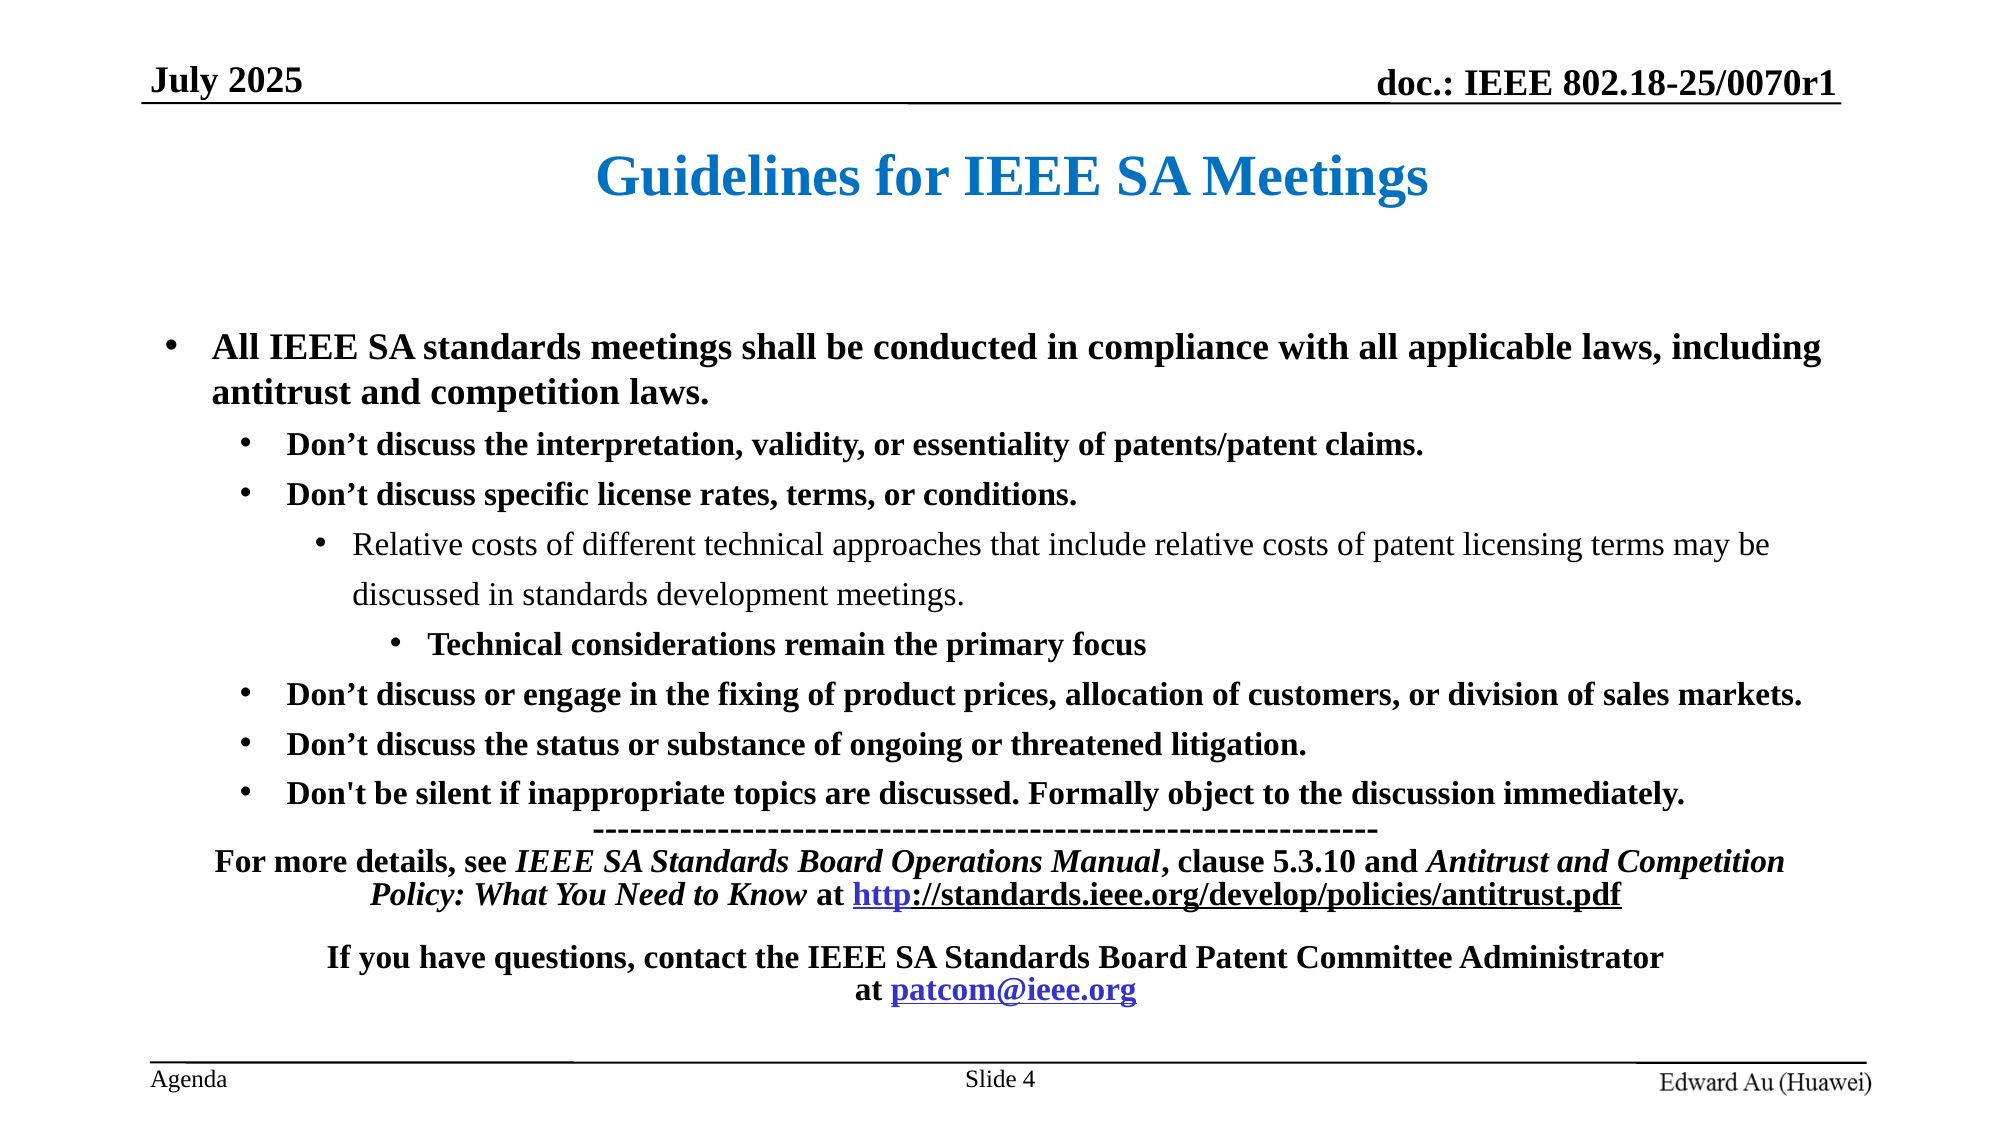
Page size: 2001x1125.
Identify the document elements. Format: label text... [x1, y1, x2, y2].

text_box All IEEE SA standards meetings shall be conducted in compliance with all applicable laws, including antitrust and competition laws. Don’t discuss the interpretation, validity, or essentiality of patents/patent claims. Don’t discuss specific license rates, terms, or conditions. Relative costs of different technical approaches that include relative costs of patent licensing terms may be discussed in standards development meetings. Technical considerations remain the primary focus Don’t discuss or engage in the fixing of product prices, allocation of customers, or division of sales markets. Don’t discuss the status or substance of ongoing or threatened litigation. Don't be silent if inappropriate topics are discussed. Formally object to the discussion immediately. --------------------------------------------------------------- For more details, see IEEE SA Standards Board Operations Manual, clause 5.3.10 and Antitrust and Competition Policy: What You Need to Know at http://standards.ieee.org/develop/policies/antitrust.pdf If you have questions, contact the IEEE SA Standards Board Patent Committee Administrator at patcom@ieee.org [149, 275, 1851, 1040]
slide_number Slide 4 [925, 1061, 1076, 1123]
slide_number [149, 54, 513, 101]
title Guidelines for IEEE SA Meetings [162, 99, 1864, 246]
picture [1174, 1058, 1887, 1113]
